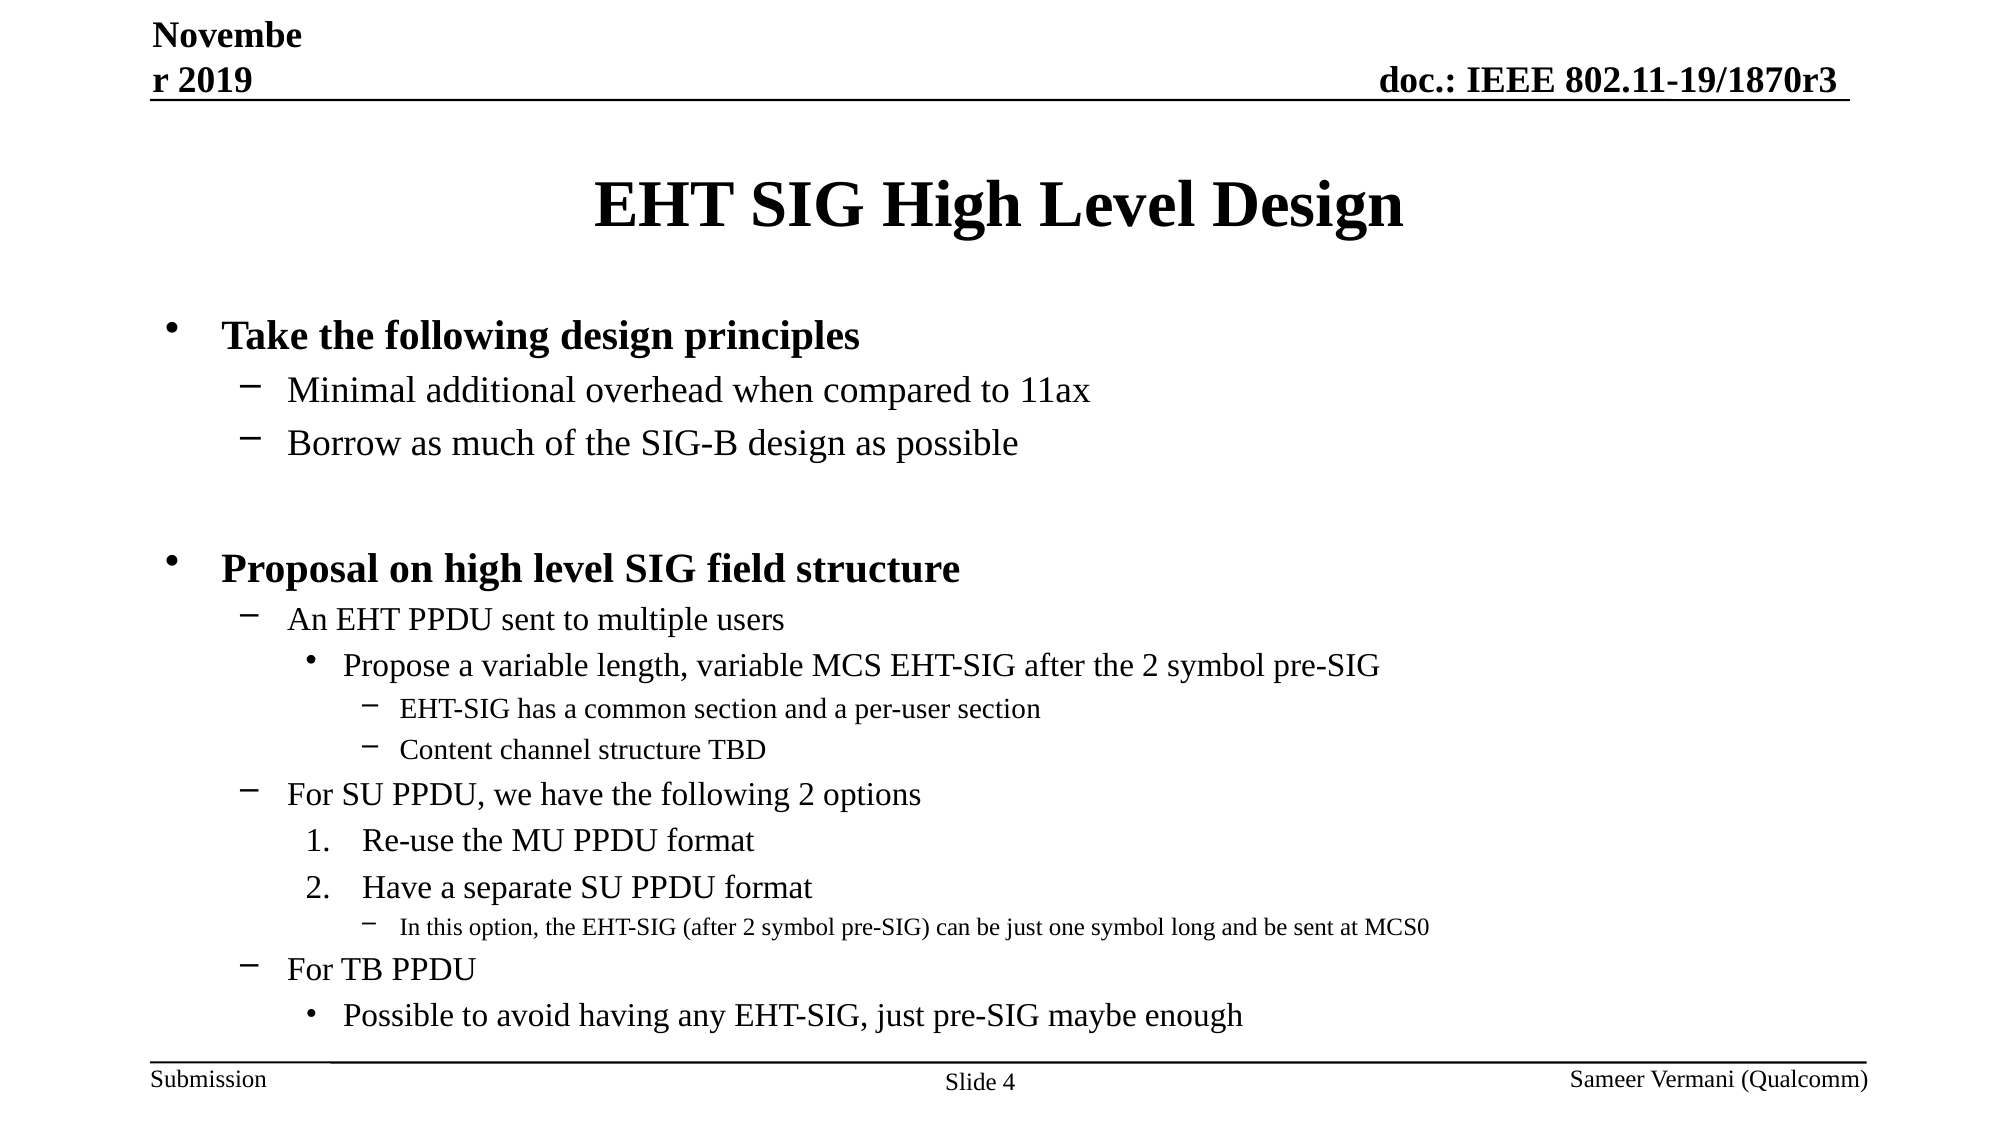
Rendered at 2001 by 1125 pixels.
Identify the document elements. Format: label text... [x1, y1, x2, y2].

slide_number Slide 4 [936, 1065, 1025, 1097]
list Take the following design principles Minimal additional overhead when compared to 11ax Borrow as much of the SIG-B design as possible Proposal on high level SIG field structure An EHT PPDU sent to multiple users Propose a variable length, variable MCS EHT-SIG after the 2 symbol pre-SIG EHT-SIG has a common section and a per-user section Content channel structure TBD For SU PPDU, we have the following 2 options Re-use the MU PPDU format Have a separate SU PPDU format In this option, the EHT-SIG (after 2 symbol pre-SIG) can be just one symbol long and be sent at MCS0 For TB PPDU Possible to avoid having any EHT-SIG, just pre-SIG maybe enough [150, 299, 1850, 975]
title EHT SIG High Level Design [150, 112, 1850, 288]
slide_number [152, 54, 312, 101]
footer Sameer Vermani (Qualcomm) [1565, 1061, 1869, 1093]
